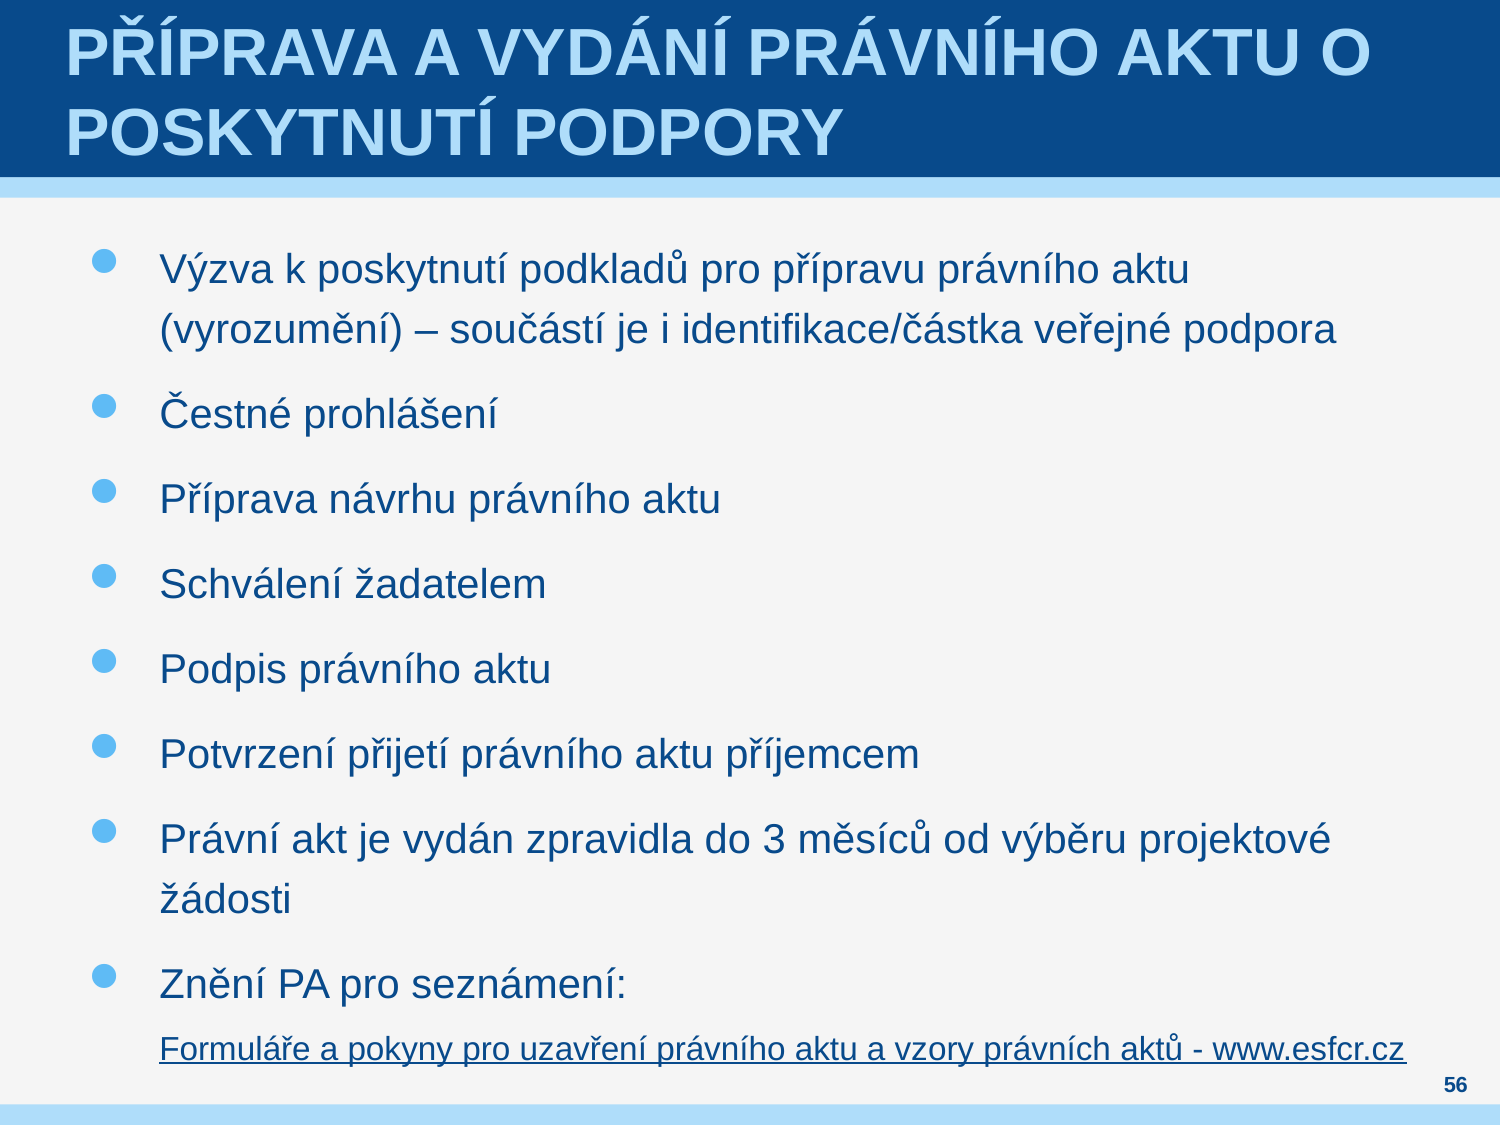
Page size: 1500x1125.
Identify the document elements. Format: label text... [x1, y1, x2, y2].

slide_number 56 [1417, 1068, 1495, 1099]
list Výzva k poskytnutí podkladů pro přípravu právního aktu (vyrozumění) – součástí je i identifikace/částka veřejné podpora Čestné prohlášení Příprava návrhu právního aktu Schválení žadatelem Podpis právního aktu Potvrzení přijetí právního aktu příjemcem Právní akt je vydán zpravidla do 3 měsíců od výběru projektové žádosti Znění PA pro seznámení: Formuláře a pokyny pro uzavření právního aktu a vzory právních aktů - www.esfcr.cz [88, 231, 1412, 1004]
title Příprava a vydání právního aktu o poskytnutí podpory [59, 0, 1441, 178]
